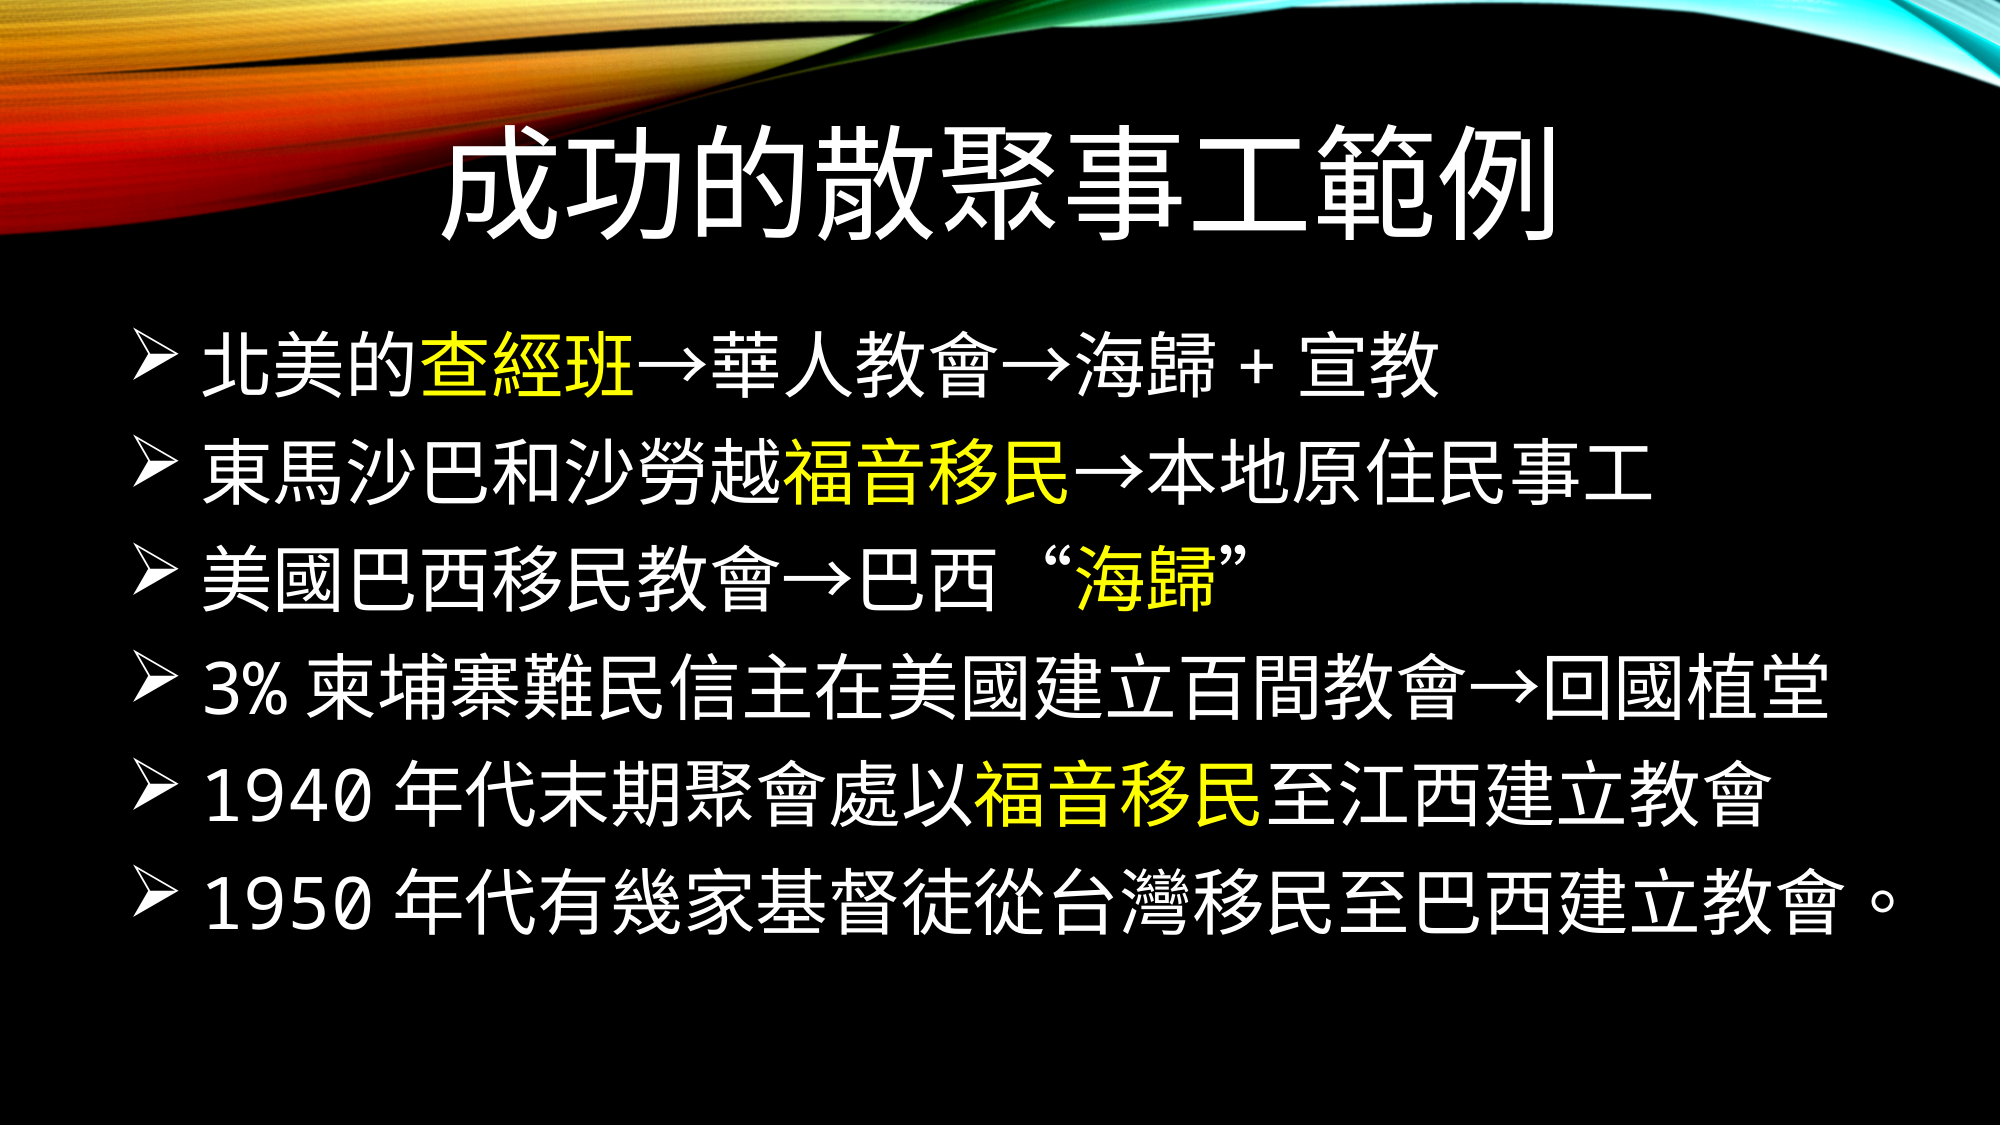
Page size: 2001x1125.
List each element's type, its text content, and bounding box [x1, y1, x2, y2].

title 成功的散聚事工範例 [112, 83, 1888, 296]
list 北美的查經班→華人教會→海歸+宣教 東馬沙巴和沙勞越福音移民→本地原住民事工 美國巴西移民教會→巴西“海歸” 3%柬埔寨難民信主在美國建立百間教會→回國植堂 1940年代末期聚會處以福音移民至江西建立教會 1950年代有幾家基督徒從台灣移民至巴西建立教會。 [112, 311, 1888, 1104]
picture [0, 0, 2000, 237]
